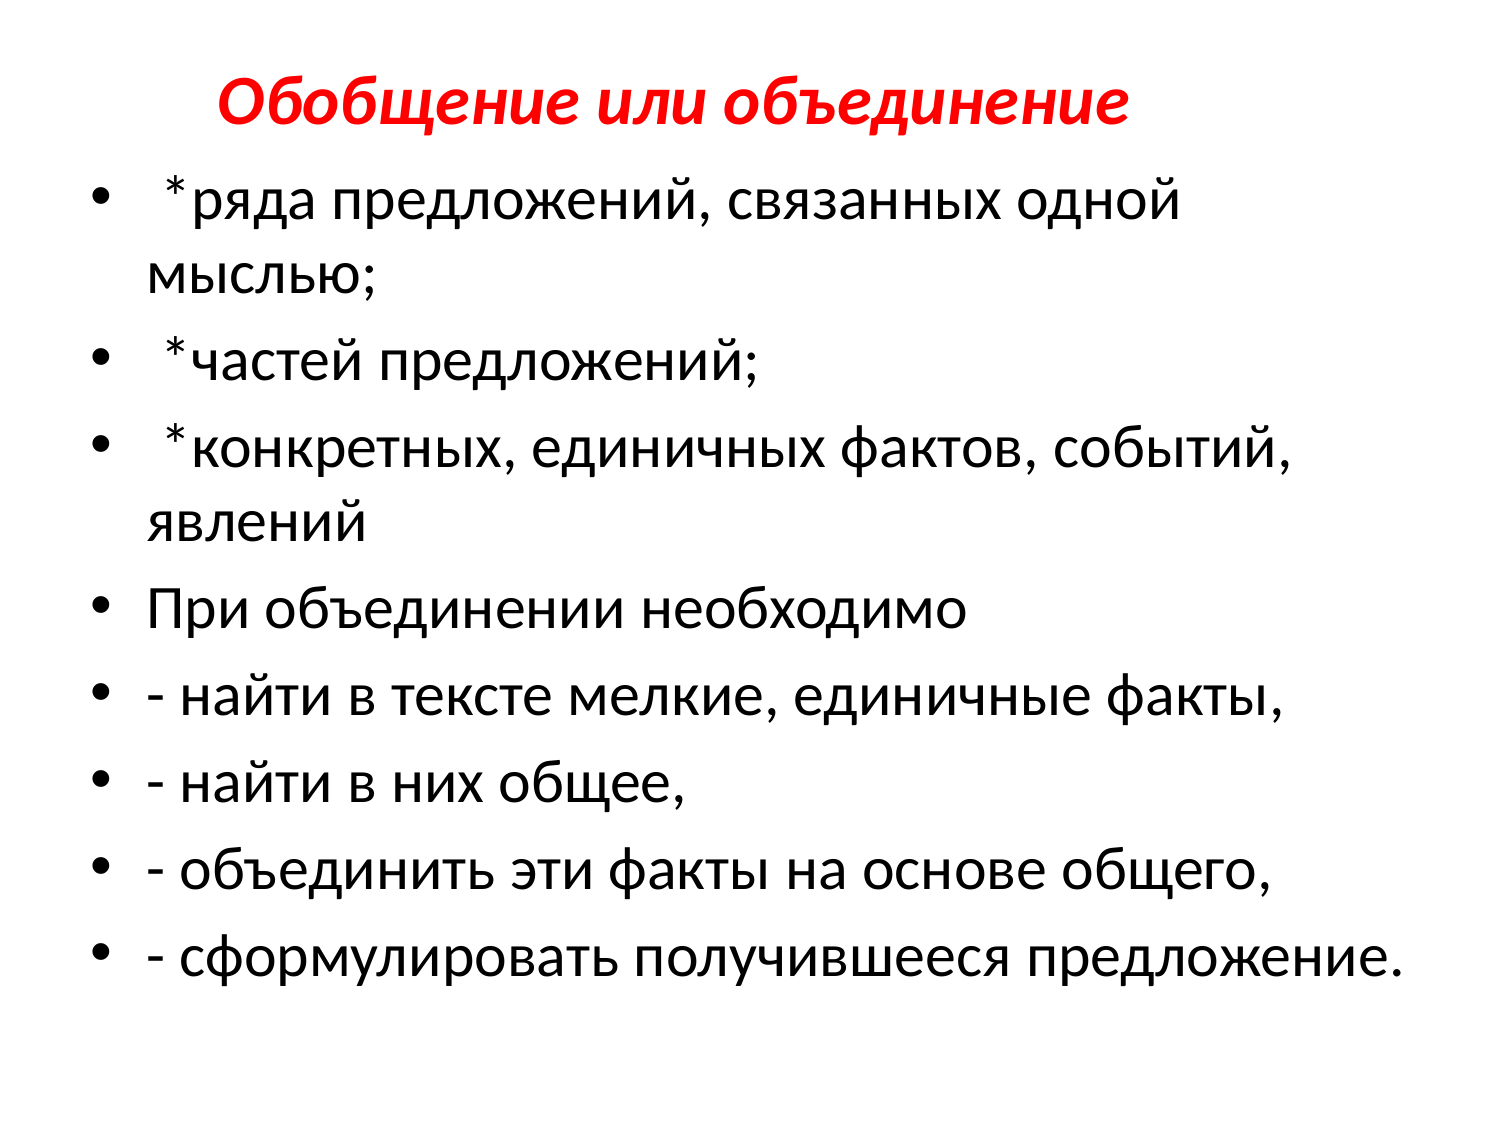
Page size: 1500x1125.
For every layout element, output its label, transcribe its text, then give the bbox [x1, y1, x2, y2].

list *ряда предложений, связанных одной мыслью; *частей предложений; *конкретных, единичных фактов, событий, явлений При объединении необходимо - найти в тексте мелкие, единичные факты, - найти в них общее, - объединить эти факты на основе общего, - сформулировать получившееся предложение. [75, 149, 1425, 1005]
title Обобщение или объединение [75, 45, 1425, 149]
